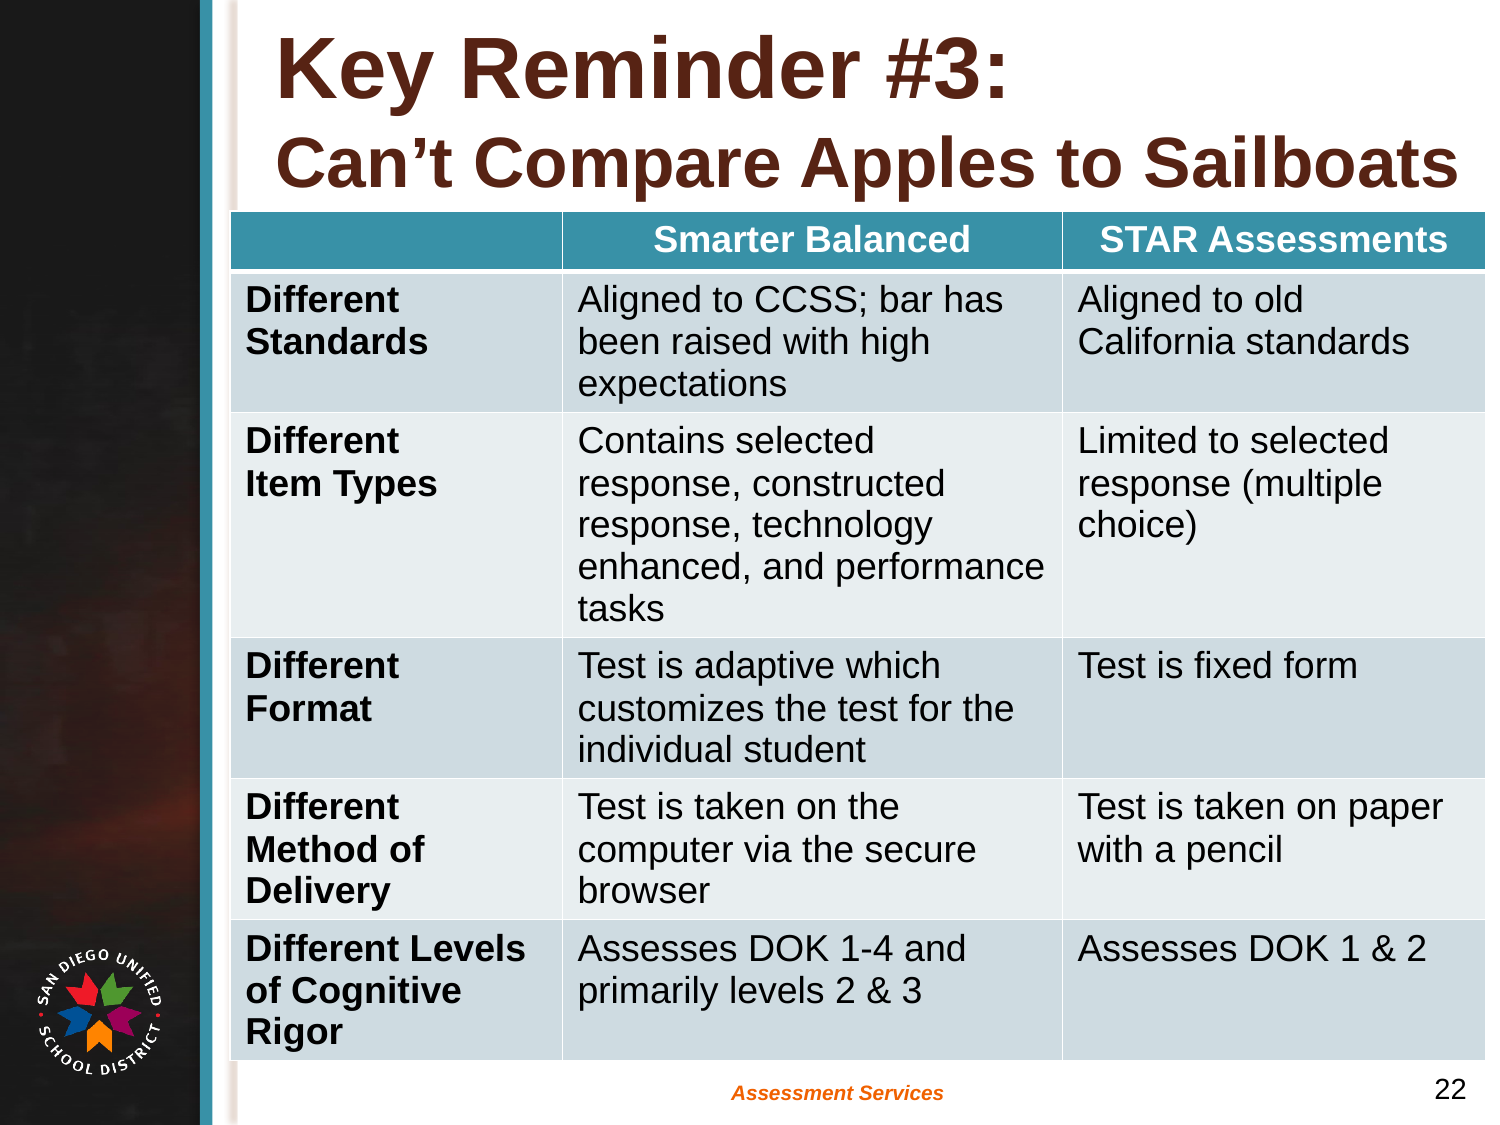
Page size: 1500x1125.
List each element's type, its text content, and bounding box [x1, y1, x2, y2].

table_cell Test is taken on the computer via the secure browser [563, 779, 1062, 919]
table_header STAR Assessments [1063, 212, 1485, 269]
table_cell Test is taken on paper with a pencil [1063, 779, 1485, 919]
table_header Smarter Balanced [563, 212, 1062, 269]
title Key Reminder #3: Can’t Compare Apples to Sailboats [260, 0, 1486, 210]
table_cell Aligned to old California standards [1063, 274, 1485, 412]
table_cell Test is adaptive which customizes the test for the individual student [563, 638, 1062, 778]
table_header [231, 212, 562, 269]
slide_number 22 [1413, 1034, 1488, 1113]
table_cell Different Format [231, 638, 562, 778]
table_cell Test is fixed form [1063, 638, 1485, 778]
table_cell Contains selected response, constructed response, technology enhanced, and performance tasks [563, 413, 1062, 637]
table_cell Different Item Types [231, 413, 562, 637]
table_cell Assesses DOK 1-4 and primarily levels 2 & 3 [563, 920, 1062, 1060]
table_cell Limited to selected response (multiple choice) [1063, 413, 1485, 637]
table_cell Different Method of Delivery [231, 779, 562, 919]
footer Assessment Services [362, 1061, 1313, 1113]
table_cell Different Levels of Cognitive Rigor [231, 920, 562, 1060]
table_cell Aligned to CCSS; bar has been raised with high expectations [563, 274, 1062, 412]
picture [37, 949, 161, 1075]
table_cell Assesses DOK 1 & 2 [1063, 920, 1485, 1060]
table_cell Different Standards [231, 274, 562, 412]
